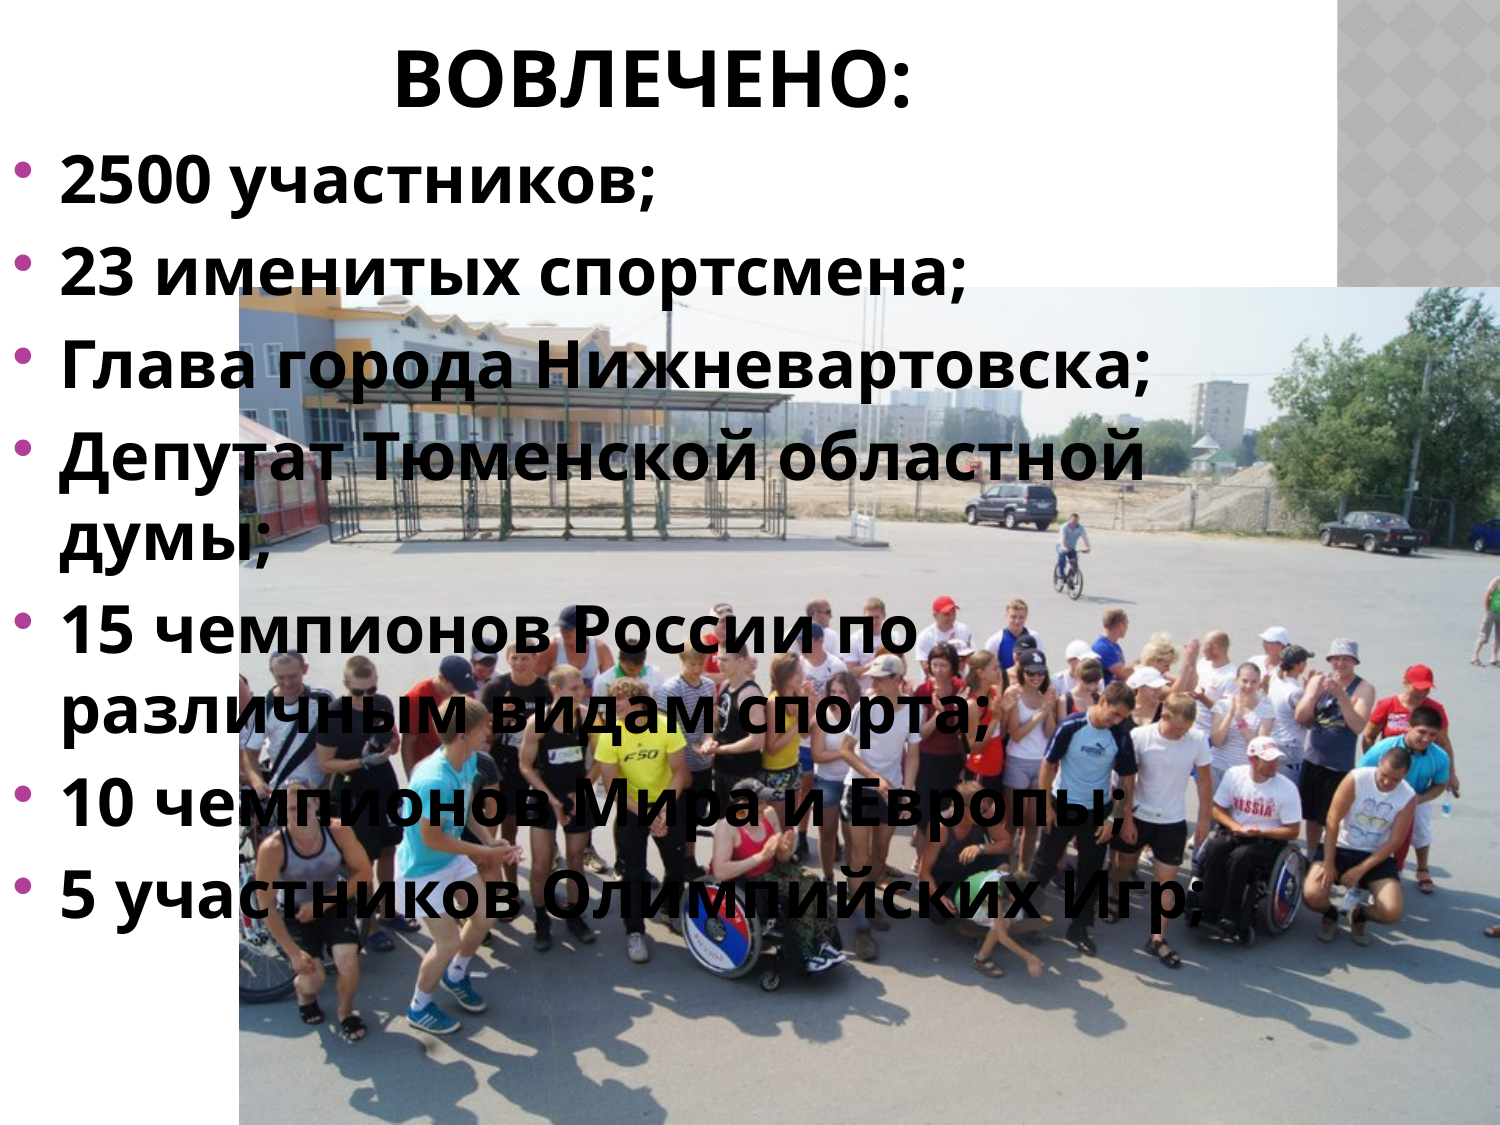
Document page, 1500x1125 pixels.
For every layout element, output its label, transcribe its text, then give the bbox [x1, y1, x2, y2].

title вовлечено: [58, 0, 1247, 124]
picture [238, 286, 1500, 1125]
list 2500 участников; 23 именитых спортсмена; Глава города Нижневартовска; Депутат Тюменской областной думы; 15 чемпионов России по различным видам спорта; 10 чемпионов Мира и Европы; 5 участников Олимпийских Игр; [0, 128, 1231, 989]
